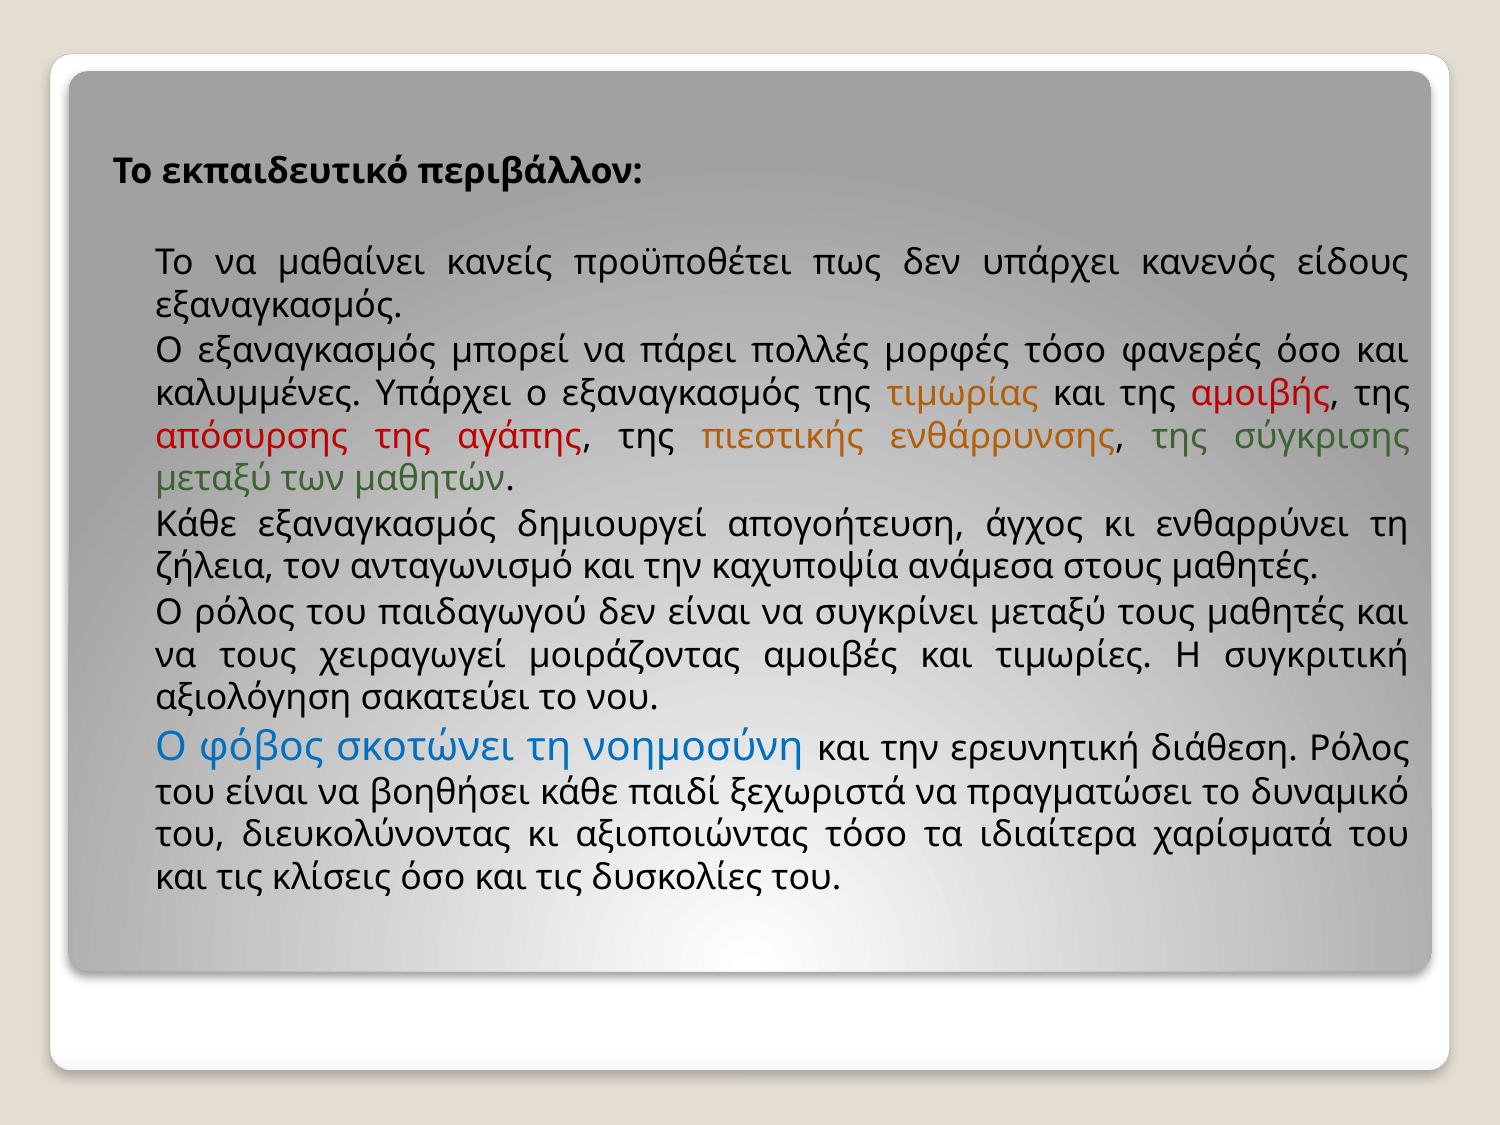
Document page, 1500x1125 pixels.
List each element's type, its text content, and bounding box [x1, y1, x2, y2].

list Το εκπαιδευτικό περιβάλλον: Το να μαθαίνει κανείς προϋποθέτει πως δεν υπάρχει κανενός είδους εξαναγκασμός. Ο εξαναγκασμός μπορεί να πάρει πολλές μορφές τόσο φανερές όσο και καλυμμένες. Υπάρχει ο εξαναγκασμός της τιμωρίας και της αμοιβής, της απόσυρσης της αγάπης, της πιεστικής ενθάρρυνσης, της σύγκρισης μεταξύ των μαθητών. Κάθε εξαναγκασμός δημιουργεί απογοήτευση, άγχος κι ενθαρρύνει τη ζήλεια, τον ανταγωνισμό και την καχυποψία ανάμεσα στους μαθητές. Ο ρόλος του παιδαγωγού δεν είναι να συγκρίνει μεταξύ τους μαθητές και να τους χειραγωγεί μοιράζοντας αμοιβές και τιμωρίες. Η συγκριτική αξιολόγηση σακατεύει το νου. Ο φόβος σκοτώνει τη νοημοσύνη και την ερευνητική διάθεση. Ρόλος του είναι να βοηθήσει κάθε παιδί ξεχωριστά να πραγματώσει το δυναμικό του, διευκολύνοντας κι αξιοποιώντας τόσο τα ιδιαίτερα χαρίσματά του και τις κλίσεις όσο και τις δυσκολίες του. [82, 86, 1425, 963]
